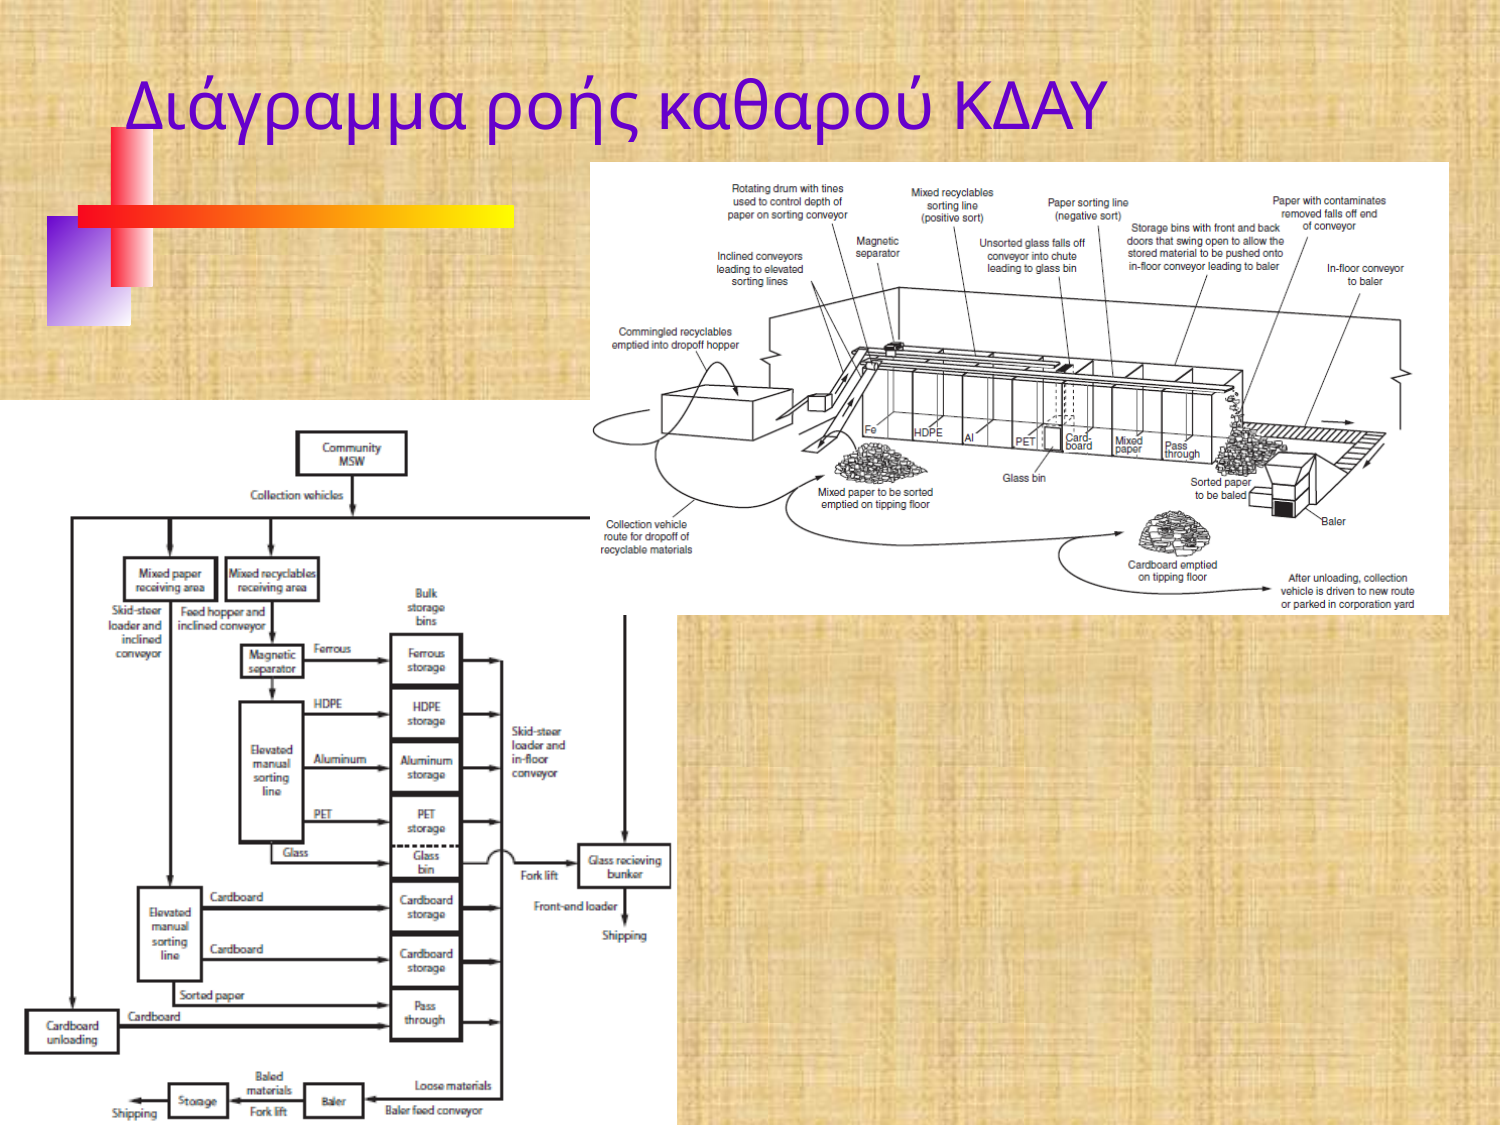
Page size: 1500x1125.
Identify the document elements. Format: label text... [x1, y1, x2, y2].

title Διάγραμμα ροής καθαρού ΚΔΑΥ [110, 41, 1126, 185]
picture [0, 0, 1500, 1125]
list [589, 161, 1449, 615]
